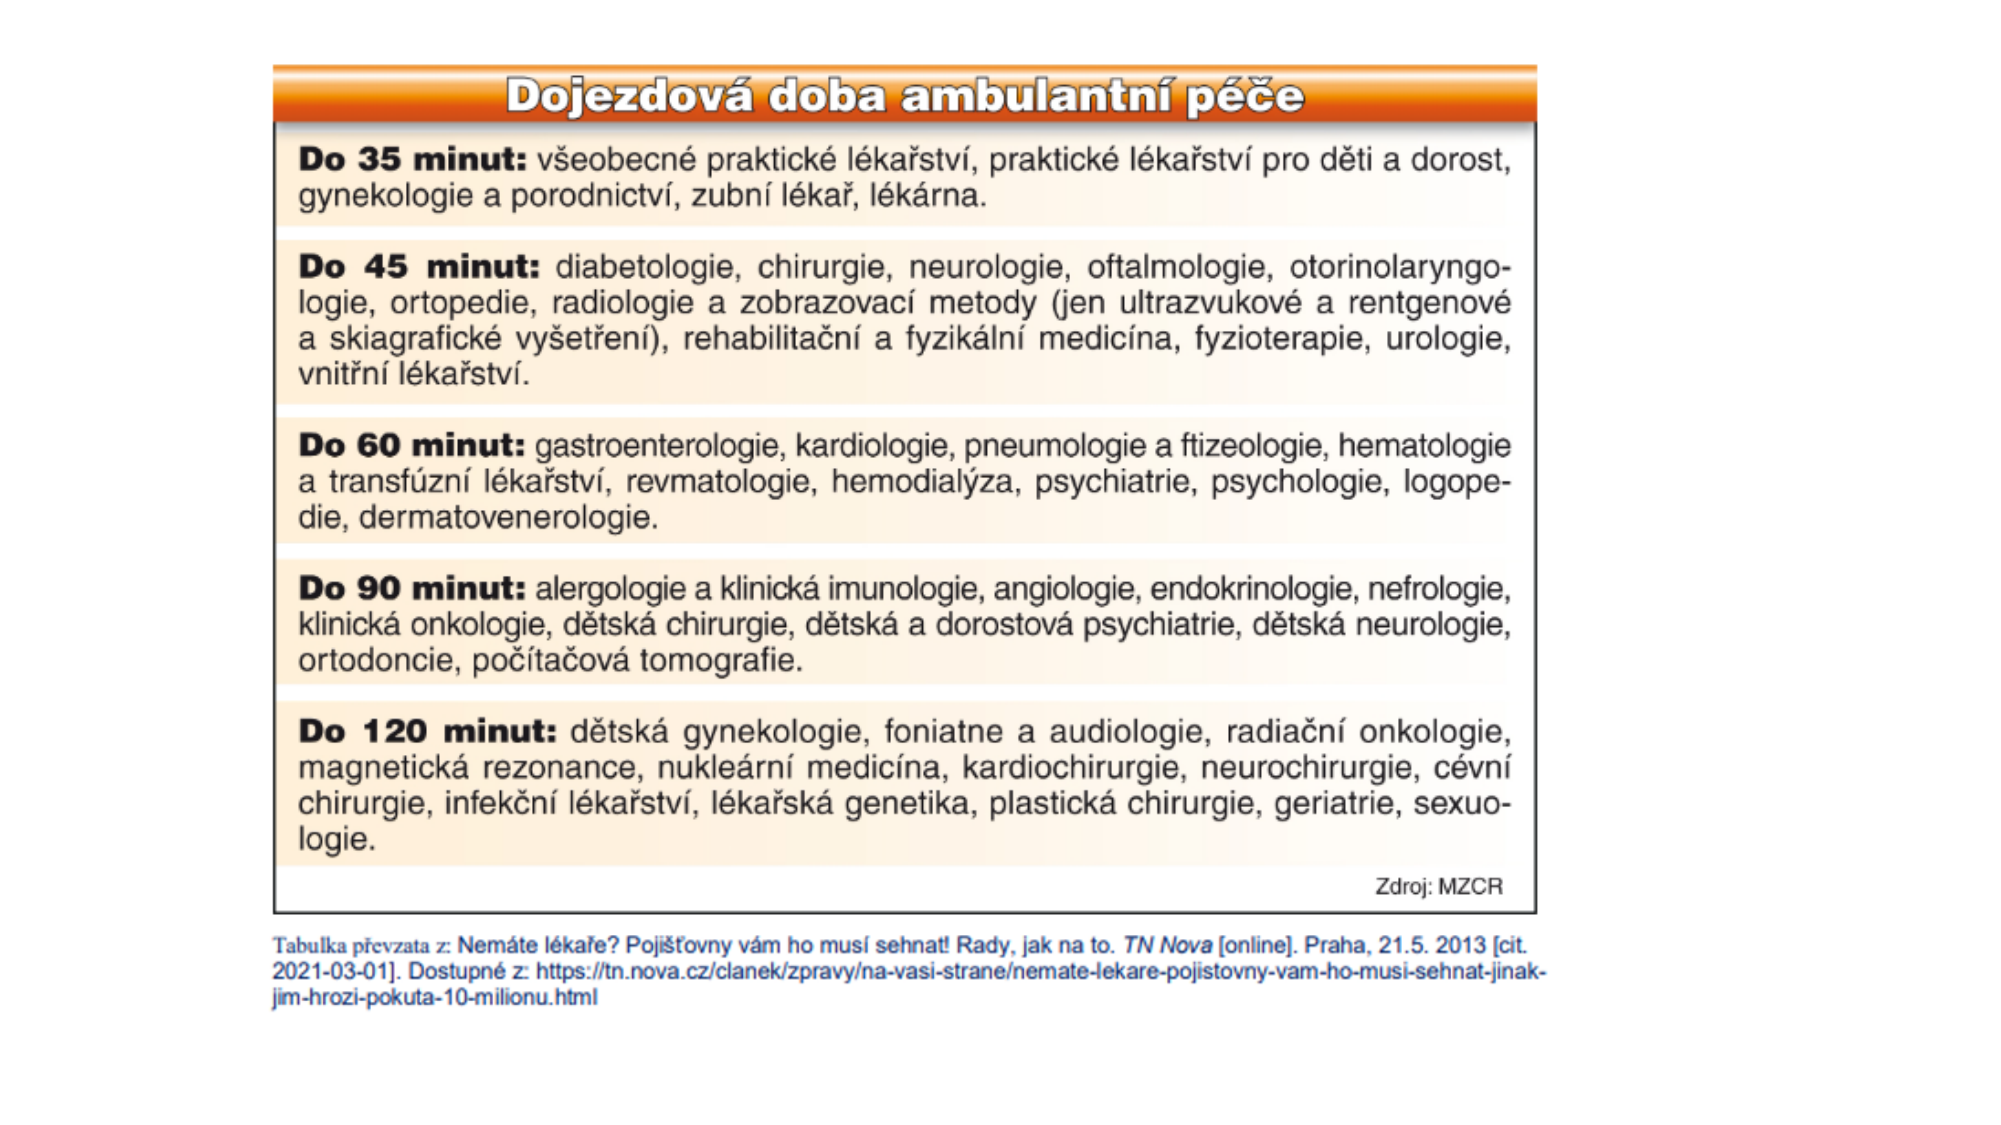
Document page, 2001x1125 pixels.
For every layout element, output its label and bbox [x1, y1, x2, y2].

picture [257, 934, 1561, 1021]
picture [257, 54, 1546, 925]
